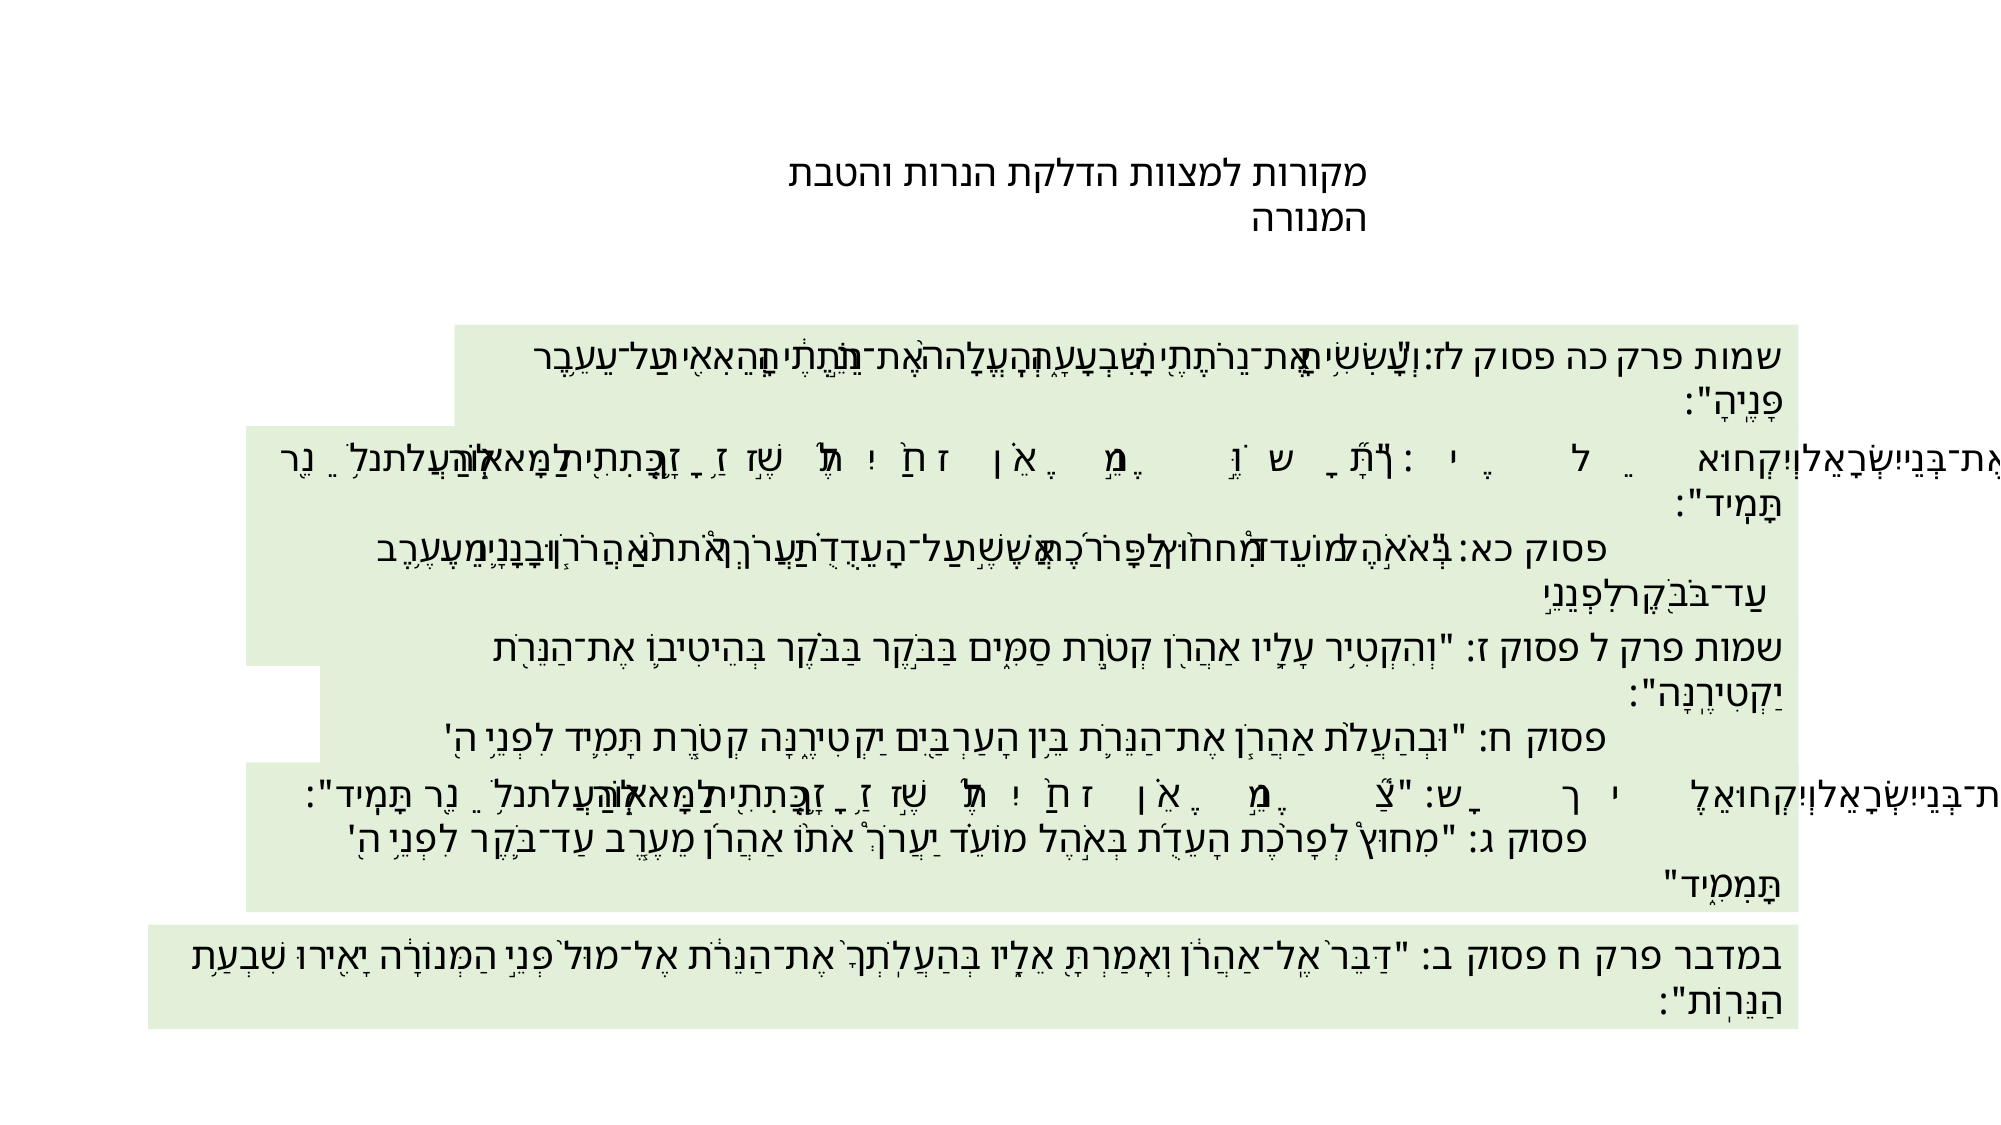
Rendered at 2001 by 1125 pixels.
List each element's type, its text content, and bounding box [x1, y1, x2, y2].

text_box מקורות למצוות הדלקת הנרות והטבת המנורה [677, 141, 1383, 247]
text_box במדבר פרק ח פסוק ב: "דַּבֵּר֙ אֶֽל־אַהֲרֹ֔ן וְאָמַרְתָּ֖ אֵלָ֑יו בְּהַעֲלֹֽתְךָ֙ אֶת־הַנֵּרֹ֔ת אֶל־מוּל֙ פְּנֵ֣י הַמְּנוֹרָ֔ה יָאִ֖ירוּ שִׁבְעַ֥ת הַנֵּרֽוֹת": [148, 924, 1799, 1030]
text_box שמות פרק כה פסוק לז: "וְעָשִׂ֥יתָ אֶת־נֵרֹתֶ֖יהָ שִׁבְעָ֑ה וְהֶֽעֱלָה֙ אֶת־נֵ֣רֹתֶ֔יהָ וְהֵאִ֖יר עַל־עֵ֥בֶר פָּנֶֽיהָ": [454, 324, 1799, 426]
text_box שמות פרק כז פסוק כ: "וְאַתָּ֞ה תְּצַוֶּ֣ה׀ אֶת־בְּנֵ֣י יִשְׂרָאֵ֗ל וְיִקְח֨וּ אֵלֶ֜יךָ שֶׁ֣מֶן זַ֥יִת זָ֛ךְ כָּתִ֖ית לַמָּא֑וֹר לְהַעֲלֹ֥ת נֵ֖ר תָּמִֽיד": פסוק כא: "בְּאֹ֣הֶל מוֹעֵד֩ מִח֨וּץ לַפָּרֹ֜כֶת אֲשֶׁ֣ר עַל־הָעֵדֻ֗ת יַעֲרֹךְ֩ אֹת֨וֹ אַהֲרֹ֧ן וּבָנָ֛יו מֵעֶ֥רֶב עַד־בֹּ֖קֶר לִפְנֵ֣י ה֑' חֻקַּ֤ת עוֹלָם֙ לְדֹ֣רֹתָ֔ם מֵאֵ֖ת בְּנֵ֥י יִשְׂרָאֵֽל": ס [246, 426, 1799, 666]
text_box ויקרא פרק כד פסוק ב: "צַ֞ו אֶת־בְּנֵ֣י יִשְׂרָאֵ֗ל וְיִקְח֨וּ אֵלֶ֜יךָ שֶׁ֣מֶן זַ֥יִת זָ֛ךְ כָּתִ֖ית לַמָּא֑וֹר לְהַעֲלֹ֥ת נֵ֖ר תָּמִֽיד": פסוק ג: "מִחוּץ֩ לְפָרֹ֨כֶת הָעֵדֻ֜ת בְּאֹ֣הֶל מוֹעֵ֗ד יַעֲרֹךְ֩ אֹת֨וֹ אַהֲרֹ֜ן מֵעֶ֧רֶב עַד־בֹּ֛קֶר לִפְנֵ֥י ה֖' תָּמִ֑יד" [246, 762, 1799, 913]
text_box שמות פרק ל פסוק ז: "וְהִקְטִ֥יר עָלָ֛יו אַהֲרֹ֖ן קְטֹ֣רֶת סַמִּ֑ים בַּבֹּ֣קֶר בַּבֹּ֗קֶר בְּהֵיטִיב֛וֹ אֶת־הַנֵּרֹ֖ת יַקְטִירֶֽנָּה": פסוק ח: "וּבְהַעֲלֹ֨ת אַהֲרֹ֧ן אֶת־הַנֵּרֹ֛ת בֵּ֥ין הָעַרְבַּ֖יִם יַקְטִירֶ֑נָּה קְטֹ֧רֶת תָּמִ֛יד לִפְנֵ֥י ה֖' לְדֹרֹתֵיכֶֽם": [320, 617, 1799, 762]
